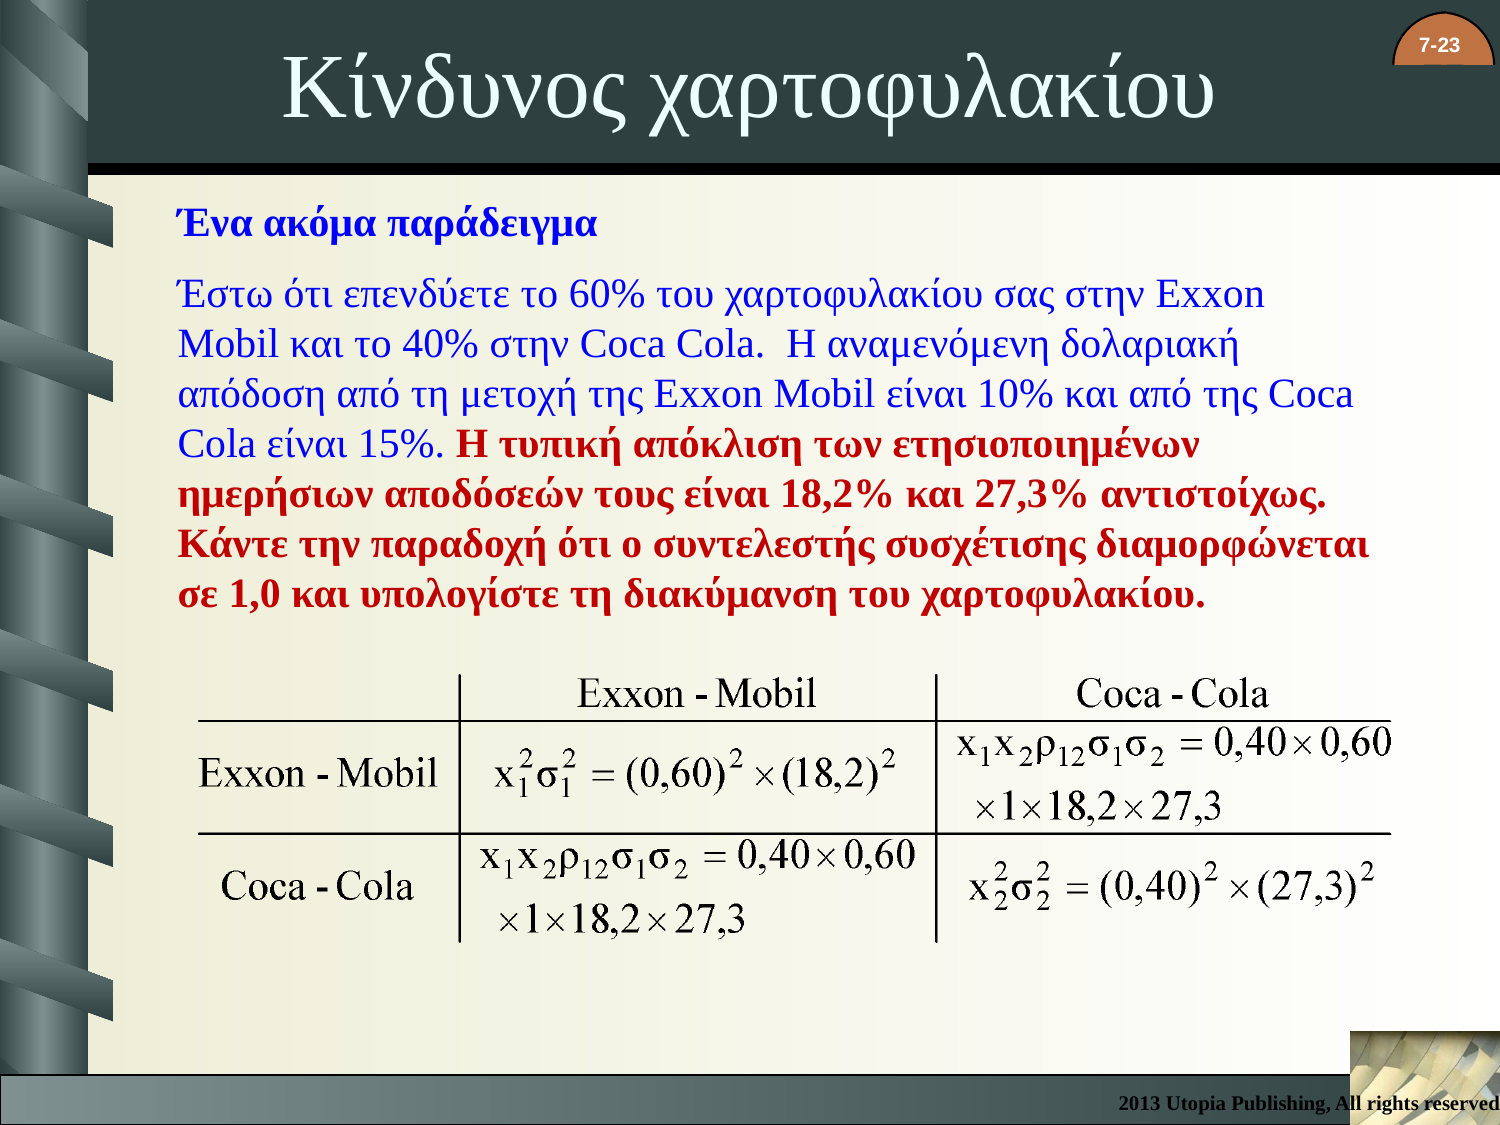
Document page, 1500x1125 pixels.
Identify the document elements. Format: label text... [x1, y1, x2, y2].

picture [1350, 1031, 1500, 1089]
picture [189, 664, 1400, 951]
text_box Ένα ακόμα παράδειγμα Έστω ότι επενδύετε το 60% του χαρτοφυλακίου σας στην Exxon Mobil και το 40% στην Coca Cola. Η αναμενόμενη δολαριακή απόδοση από τη μετοχή της Exxon Mobil είναι 10% και από της Coca Cola είναι 15%. Η τυπική απόκλιση των ετησιοποιημένων ημερήσιων αποδόσεών τους είναι 18,2% και 27,3% αντιστοίχως. Κάντε την παραδοχή ότι ο συντελεστής συσχέτισης διαμορφώνεται σε 1,0 και υπολογίστε τη διακύμανση του χαρτοφυλακίου. [162, 187, 1388, 632]
picture [1350, 1115, 1500, 1125]
text_box [512, 1024, 988, 1100]
title Κίνδυνος χαρτοφυλακίου [112, 12, 1388, 150]
text_box [112, 1024, 425, 1100]
text_box 2013 Utopia Publishing, All rights reserved [899, 1089, 1500, 1115]
